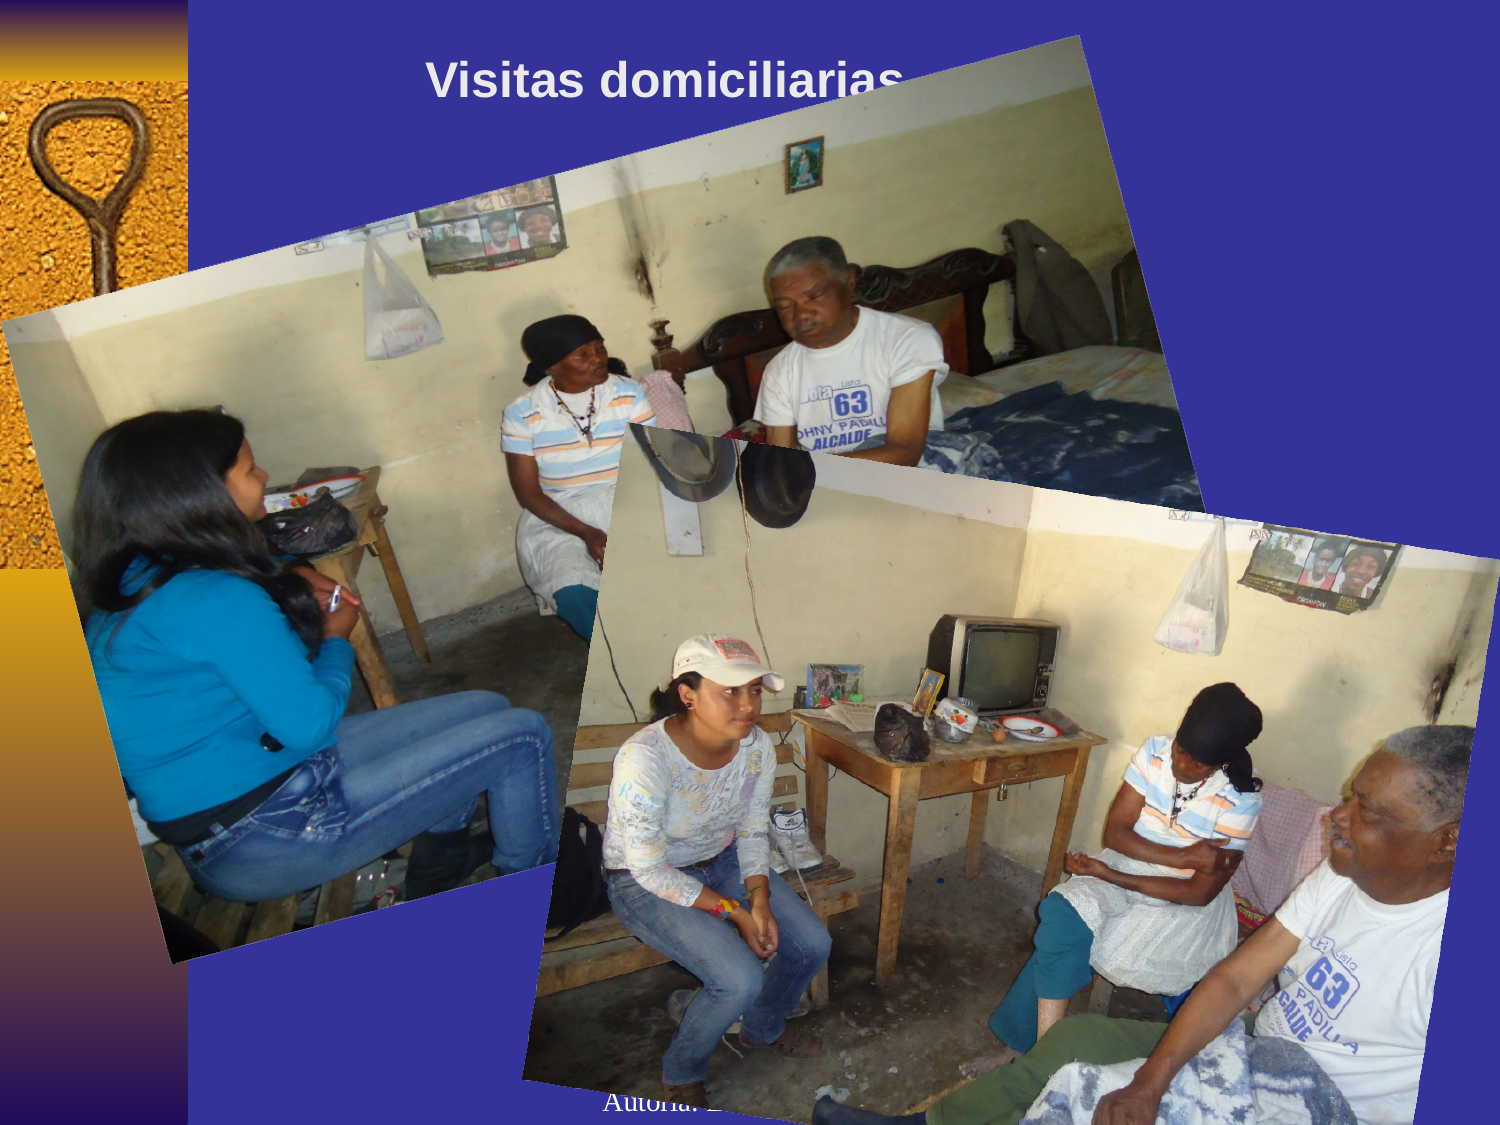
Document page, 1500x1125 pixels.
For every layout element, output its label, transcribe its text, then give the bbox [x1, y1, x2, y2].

text_box Visitas domiciliarias [410, 39, 921, 115]
picture [0, 36, 1500, 1125]
